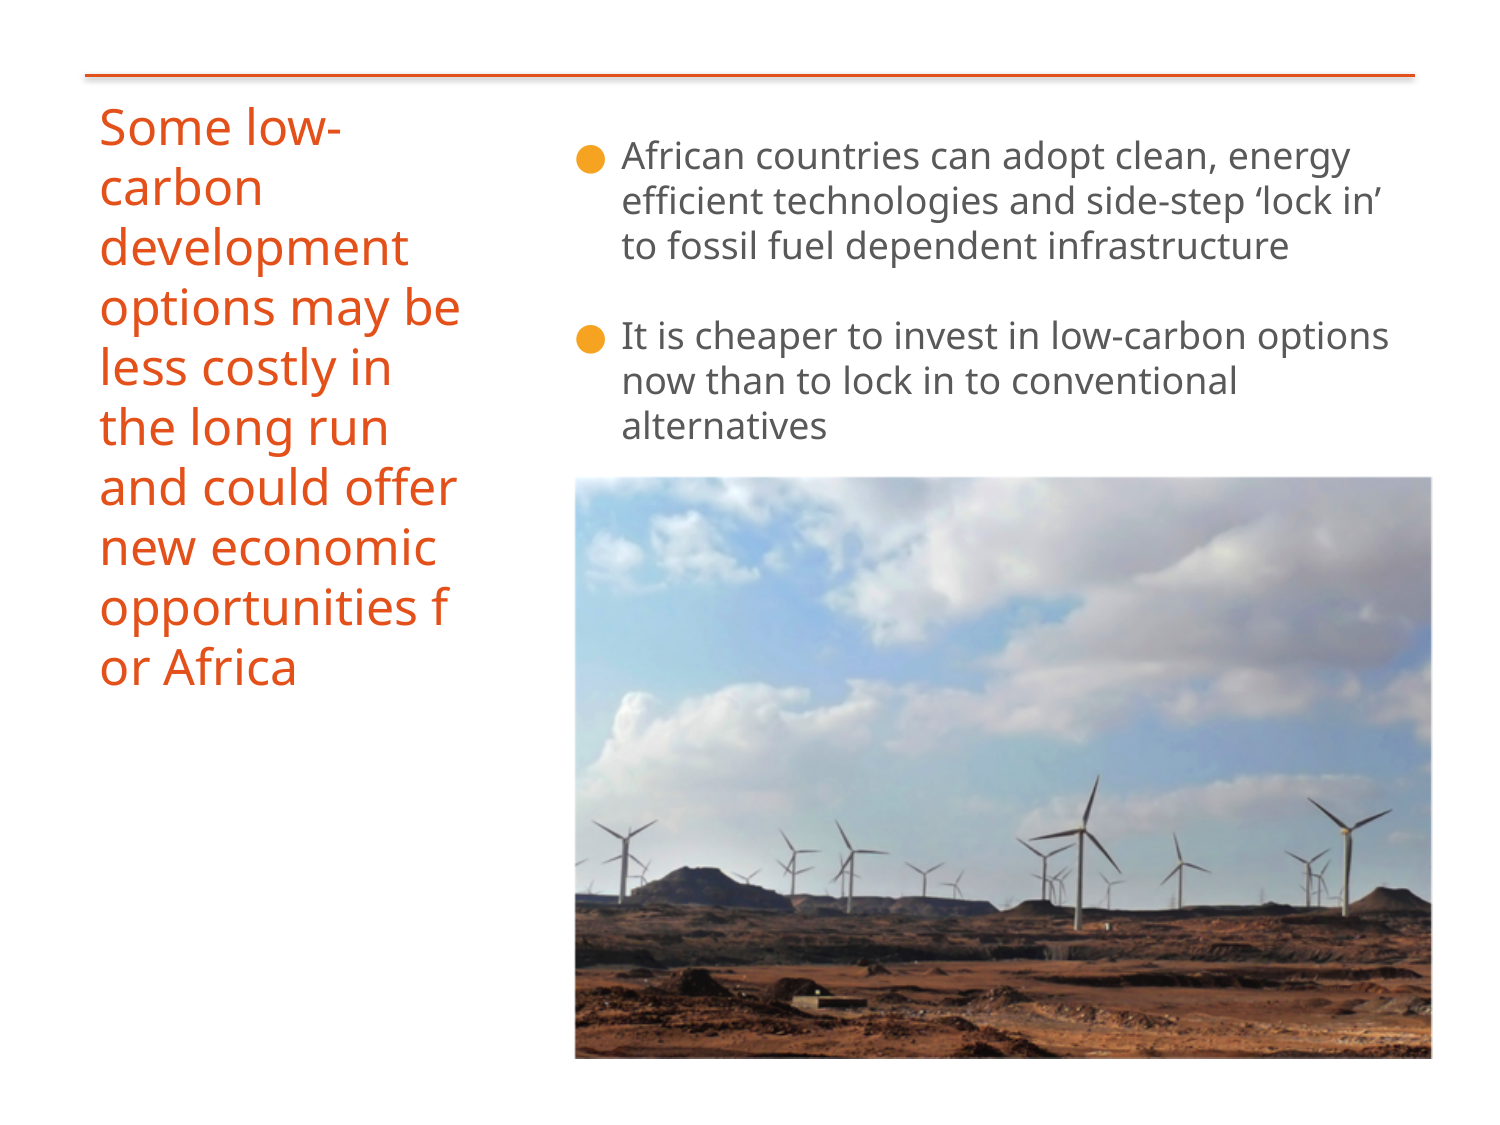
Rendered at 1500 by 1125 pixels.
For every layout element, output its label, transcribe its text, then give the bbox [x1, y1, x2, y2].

text_box African countries can adopt clean, energy efficient technologies and side-step ‘lock in’ to fossil fuel dependent infrastructure It is cheaper to invest in low-carbon options now than to lock in to conventional alternatives [559, 124, 1433, 455]
picture [574, 476, 1434, 1059]
title Some low-carbon development options may be less costly in the long run and could offer new economic opportunities for Africa [84, 87, 494, 764]
